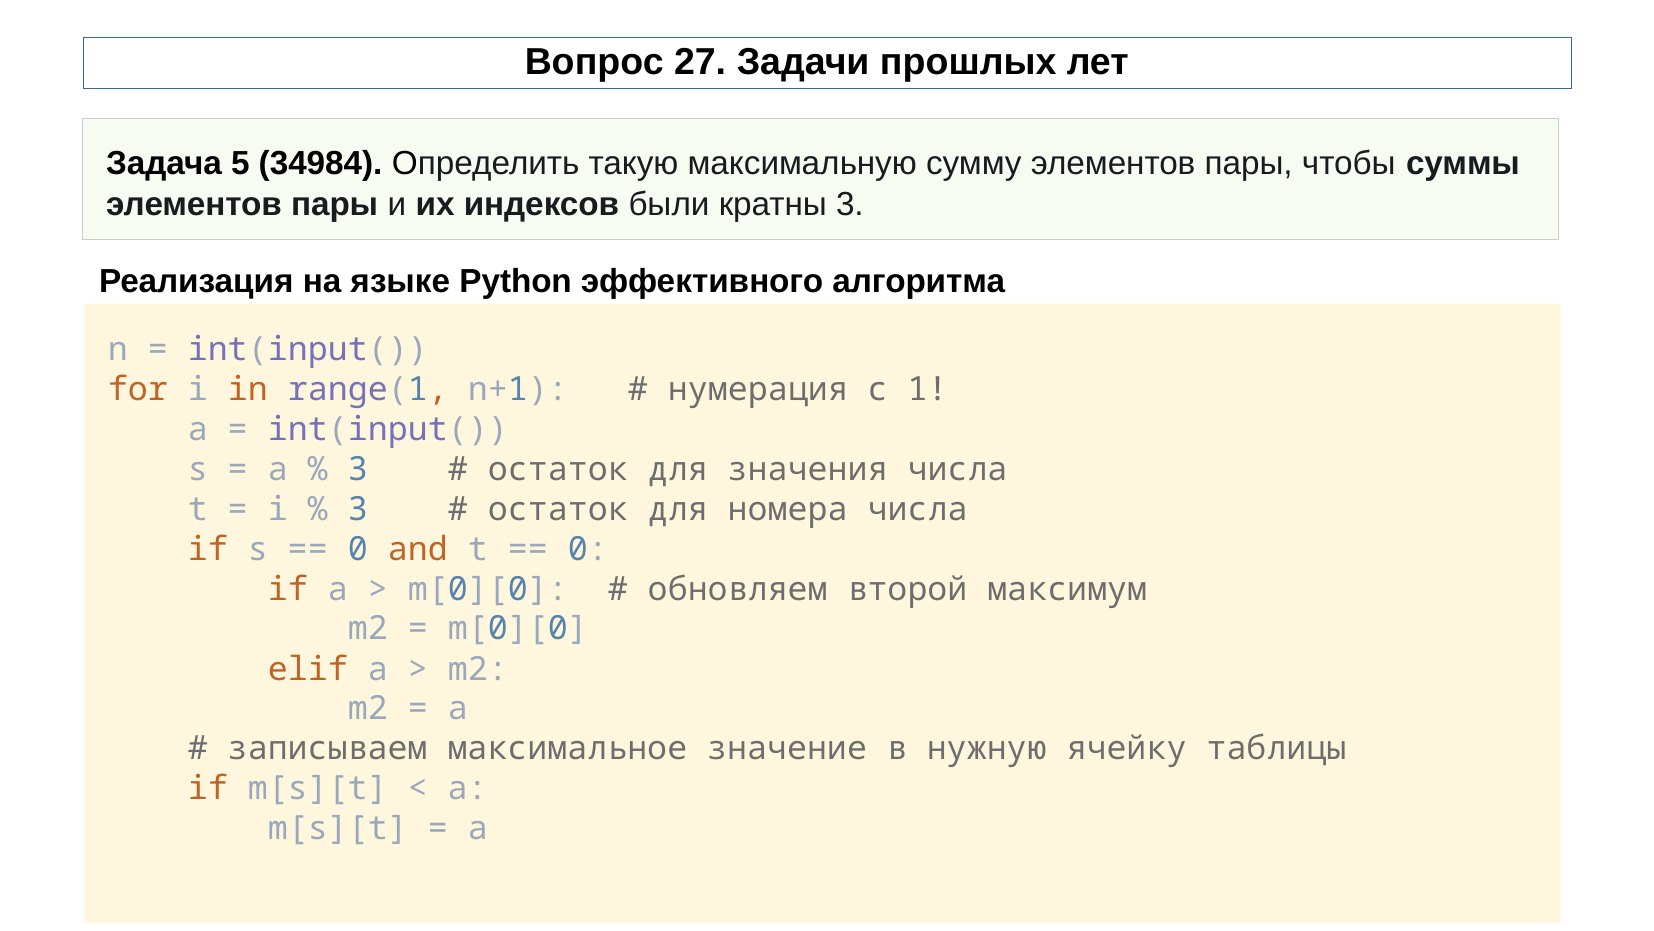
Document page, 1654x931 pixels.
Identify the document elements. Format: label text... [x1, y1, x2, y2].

text_box Реализация на языке Python эффективного алгоритма [84, 251, 1555, 304]
text_box n = int(input()) for i in range(1, n+1): # нумерация с 1! a = int(input()) s = a % 3 # остаток для значения числа t = i % 3 # остаток для номера числа if s == 0 and t == 0: if a > m[0][0]: # обновляем второй максимум m2 = m[0][0] elif a > m2: m2 = a # записываем максимальное значение в нужную ячейку таблицы if m[s][t] < a: m[s][t] = a [84, 303, 1561, 923]
title Вопрос 27. Задачи прошлых лет [82, 37, 1572, 89]
text_box Задача 5 (34984). Определить такую максимальную сумму элементов пары, чтобы суммы элементов пары и их индексов были кратны 3. [82, 118, 1559, 240]
